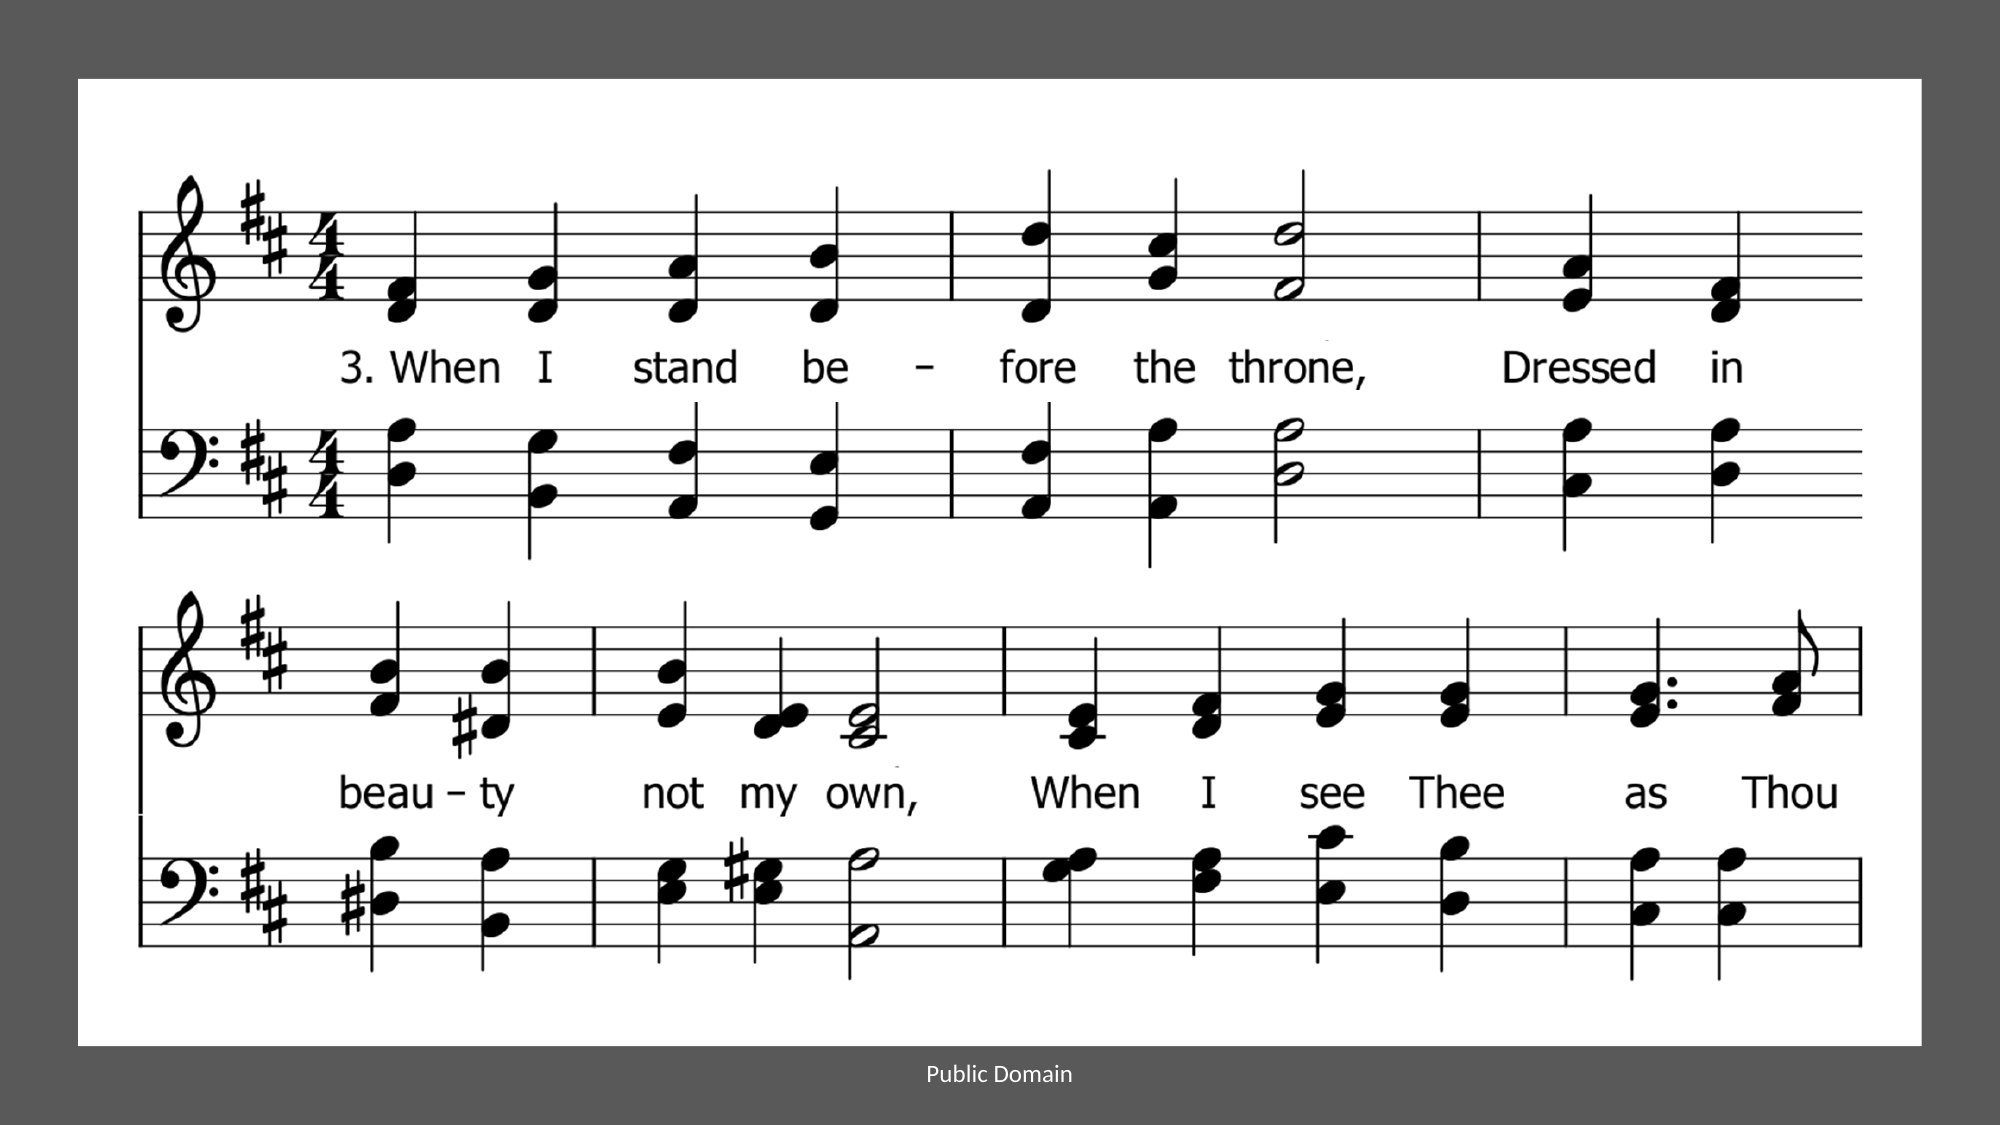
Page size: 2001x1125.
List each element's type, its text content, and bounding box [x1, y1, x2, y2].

picture [137, 105, 1863, 1020]
footer Public Domain [662, 1042, 1338, 1103]
text_box [77, 78, 1923, 1047]
text_box [0, 0, 2000, 1125]
